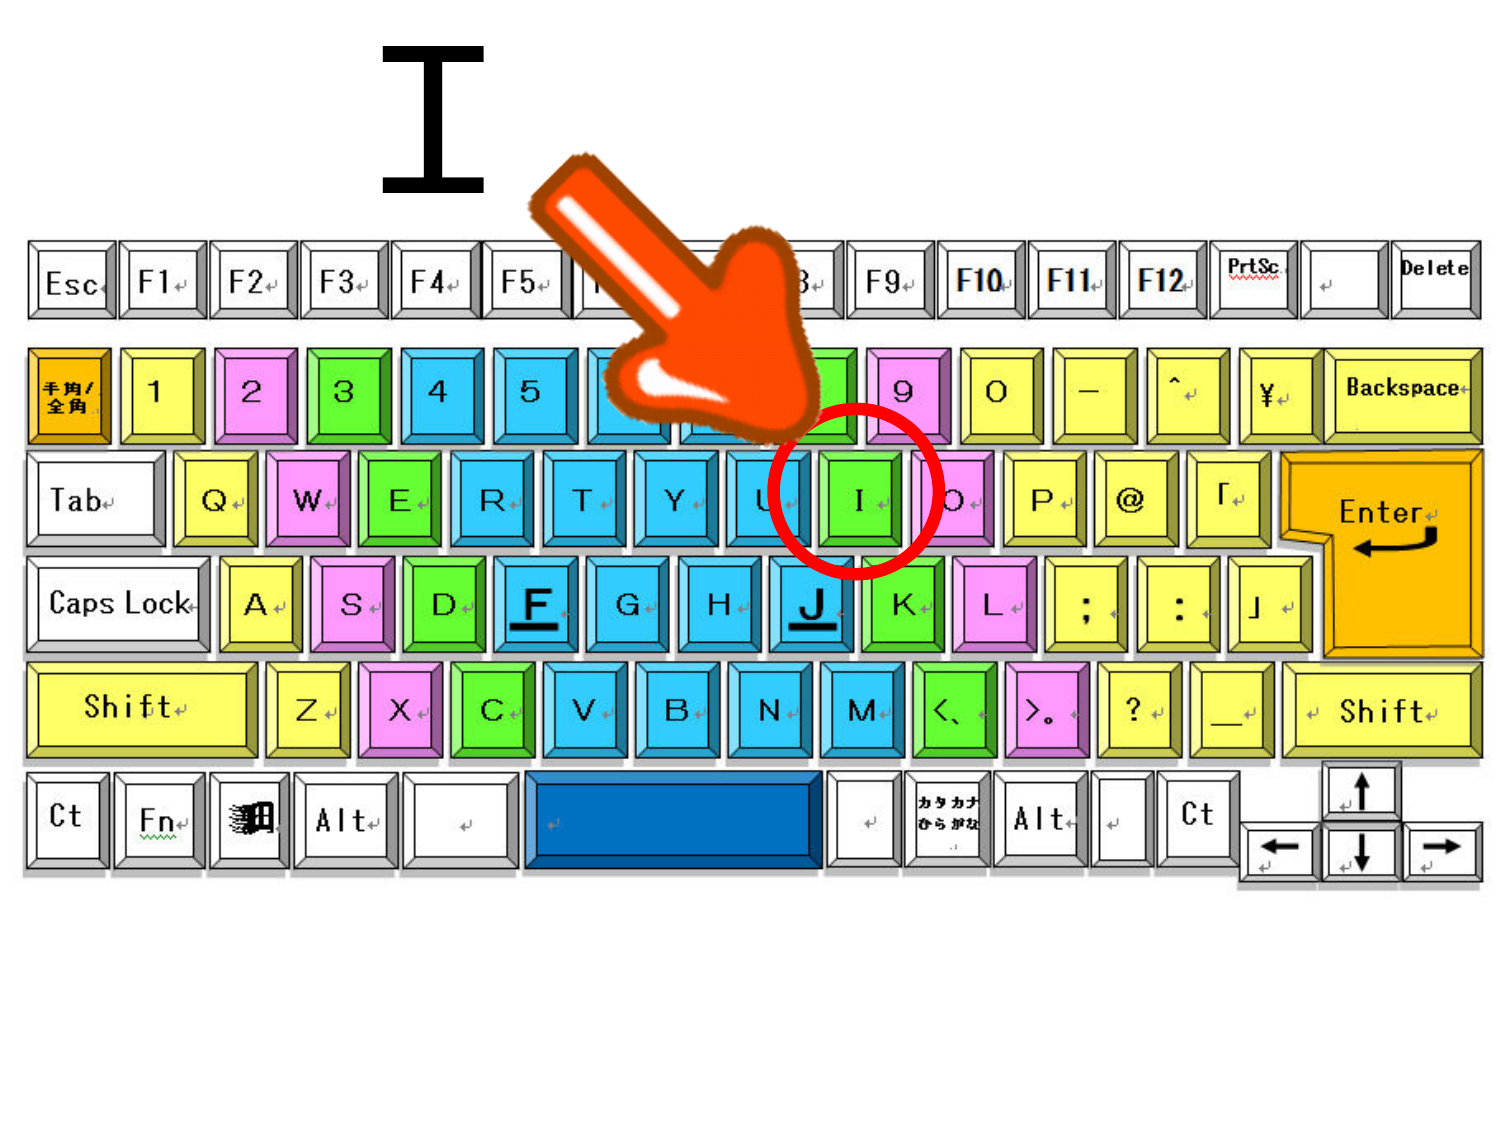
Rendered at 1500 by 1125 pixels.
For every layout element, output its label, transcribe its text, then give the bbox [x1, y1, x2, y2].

picture [0, 92, 1500, 902]
title Ｉ [312, 0, 554, 222]
